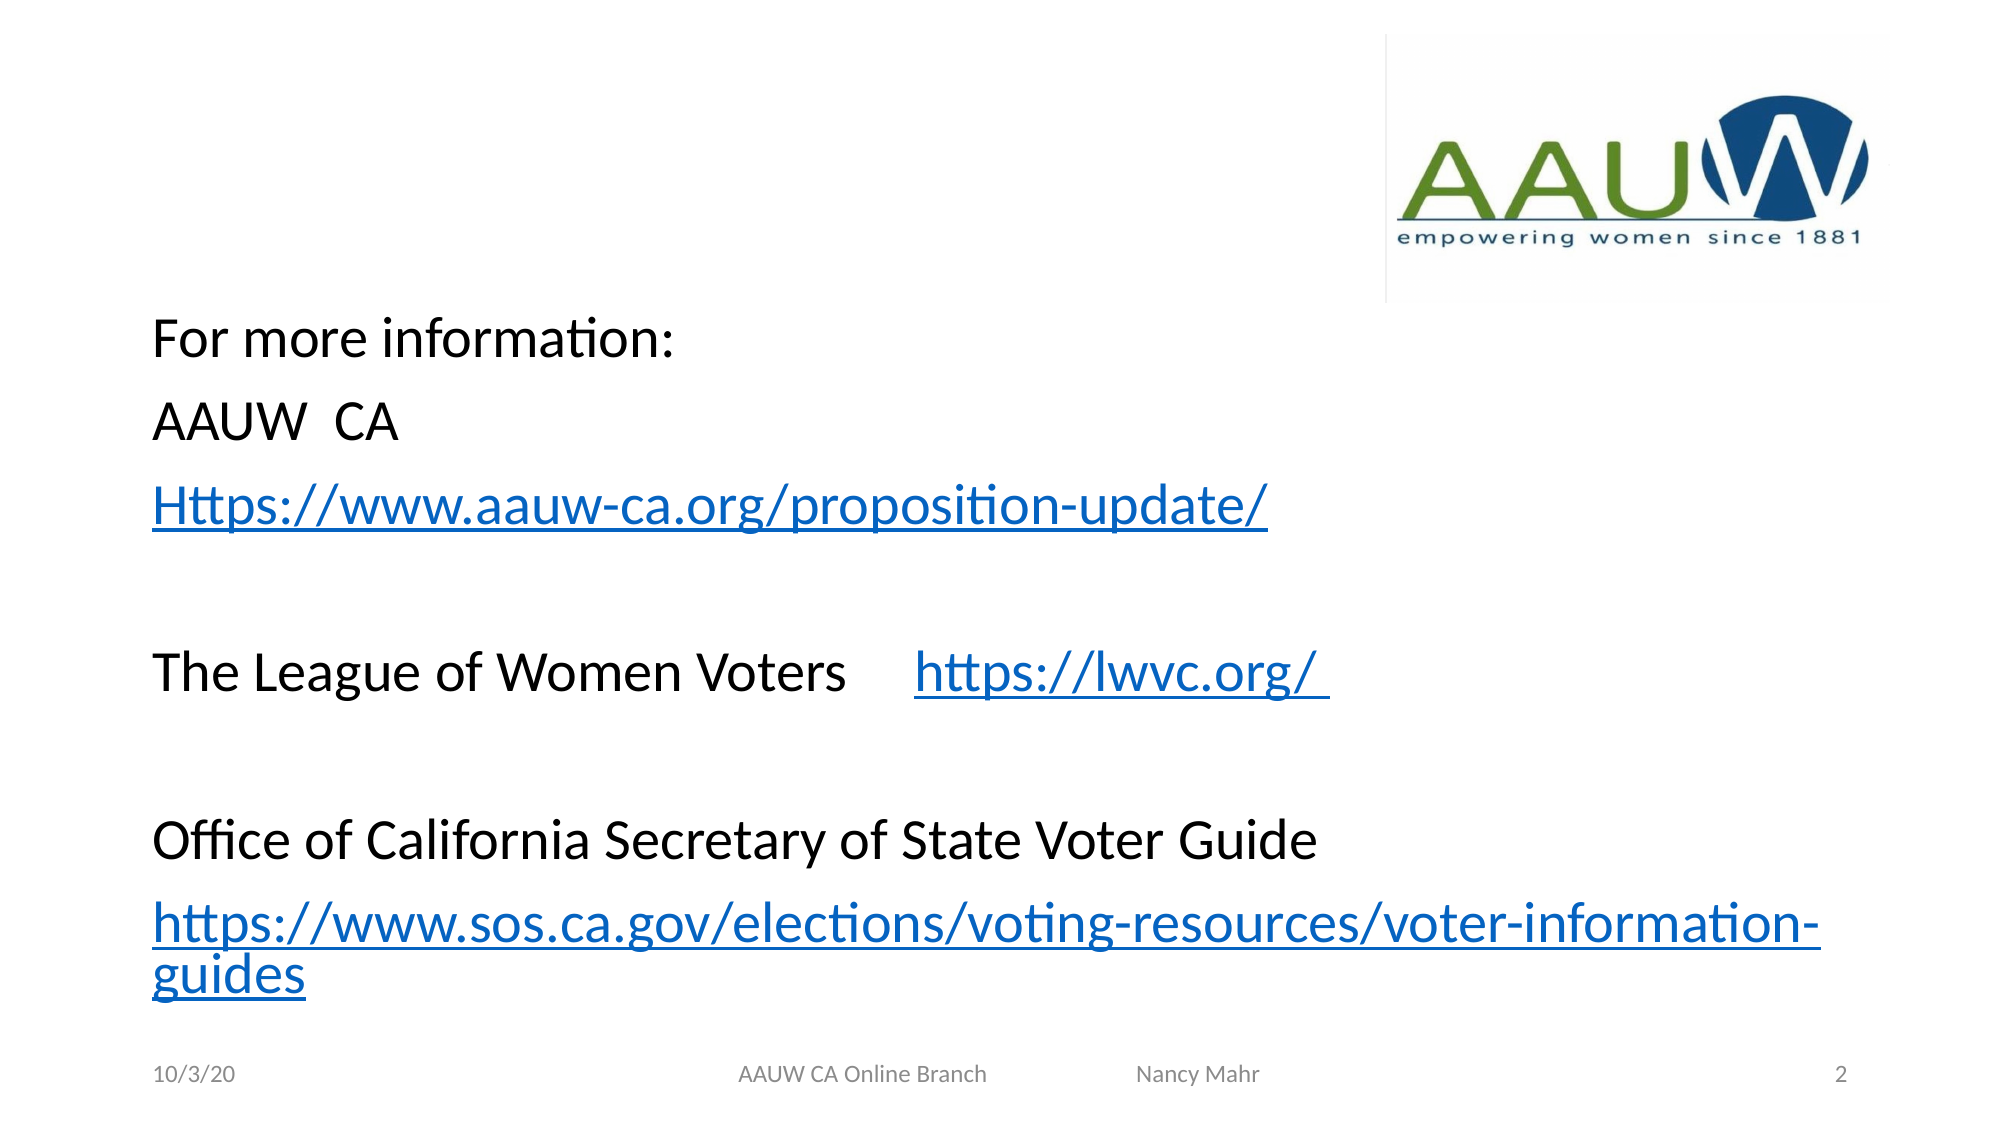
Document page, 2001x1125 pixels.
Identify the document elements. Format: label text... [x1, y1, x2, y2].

picture [1385, 34, 1890, 303]
footer AAUW CA Online Branch Nancy Mahr [662, 1042, 1338, 1103]
slide_number 2 [1412, 1042, 1863, 1103]
list For more information: AAUW CA Https://www.aauw-ca.org/proposition-update/ The League of Women Voters https://lwvc.org/ Office of California Secretary of State Voter Guide https://www.sos.ca.gov/elections/voting-resources/voter-information-guides [137, 299, 1863, 1014]
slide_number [137, 1042, 588, 1103]
